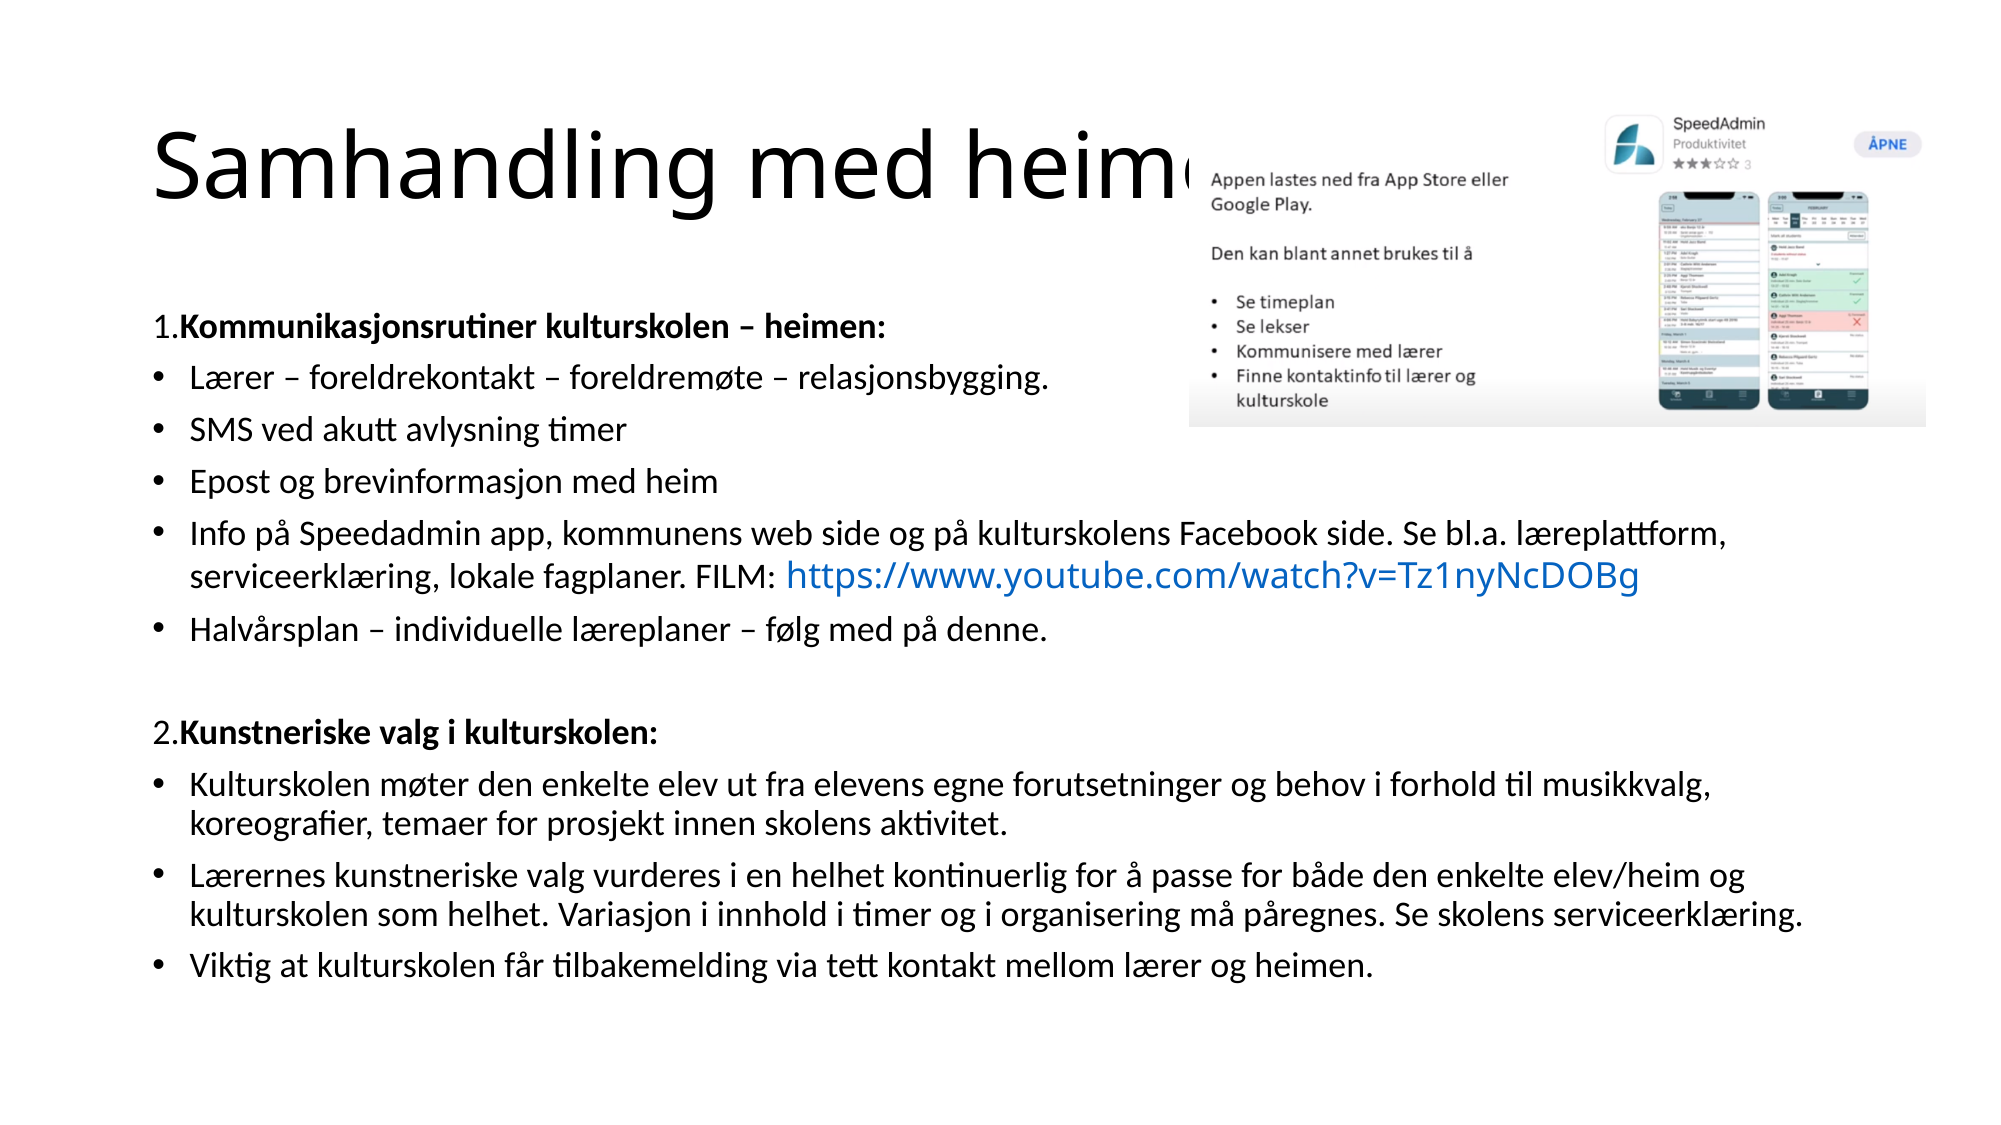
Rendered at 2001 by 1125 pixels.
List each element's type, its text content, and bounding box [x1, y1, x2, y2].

picture [1189, 111, 1926, 427]
title Samhandling med heimen [137, 59, 1863, 278]
list 1.Kommunikasjonsrutiner kulturskolen – heimen: Lærer – foreldrekontakt – foreldremøte – relasjonsbygging. SMS ved akutt avlysning timer Epost og brevinformasjon med heim Info på Speedadmin app, kommunens web side og på kulturskolens Facebook side. Se bl.a. læreplattform, serviceerklæring, lokale fagplaner. FILM: https://www.youtube.com/watch?v=Tz1nyNcDOBg Halvårsplan – individuelle læreplaner – følg med på denne. 2.Kunstneriske valg i kulturskolen: Kulturskolen møter den enkelte elev ut fra elevens egne forutsetninger og behov i forhold til musikkvalg, koreografier, temaer for prosjekt innen skolens aktivitet. Lærernes kunstneriske valg vurderes i en helhet kontinuerlig for å passe for både den enkelte elev/heim og kulturskolen som helhet. Variasjon i innhold i timer og i organisering må påregnes. Se skolens serviceerklæring. Viktig at kulturskolen får tilbakemelding via tett kontakt mellom lærer og heimen. [137, 299, 1863, 1014]
